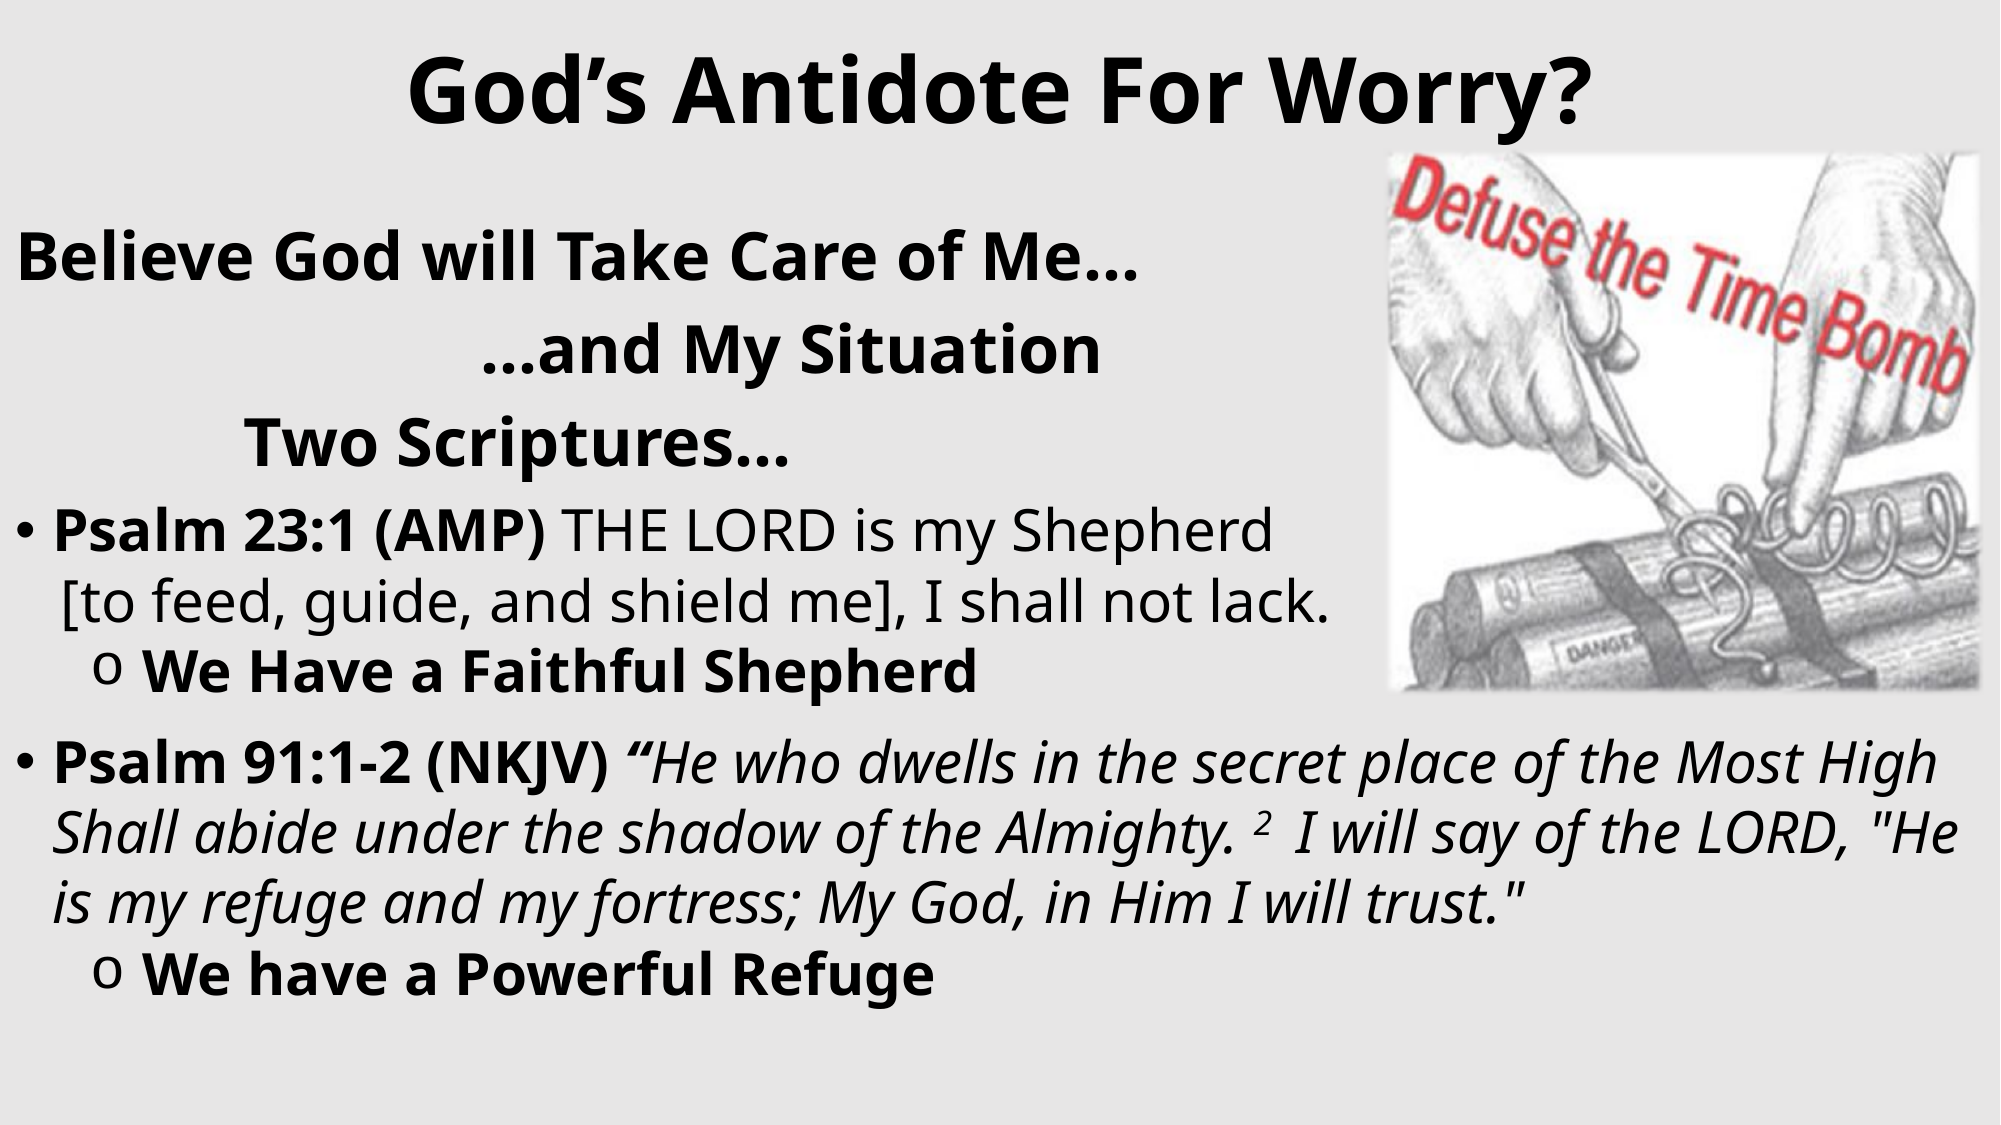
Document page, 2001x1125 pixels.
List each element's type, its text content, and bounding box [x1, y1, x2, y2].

list Believe God will Take Care of Me… …and My Situation Two Scriptures… Psalm 23:1 (AMP) THE LORD is my Shepherd [to feed, guide, and shield me], I shall not lack. We Have a Faithful Shepherd Psalm 91:1-2 (NKJV) “He who dwells in the secret place of the Most High Shall abide under the shadow of the Almighty. 2 I will say of the LORD, "He is my refuge and my fortress; My God, in Him I will trust." We have a Powerful Refuge [0, 215, 1984, 1101]
title God’s Antidote For Worry? [137, 2, 1863, 186]
picture [1383, 148, 1984, 696]
